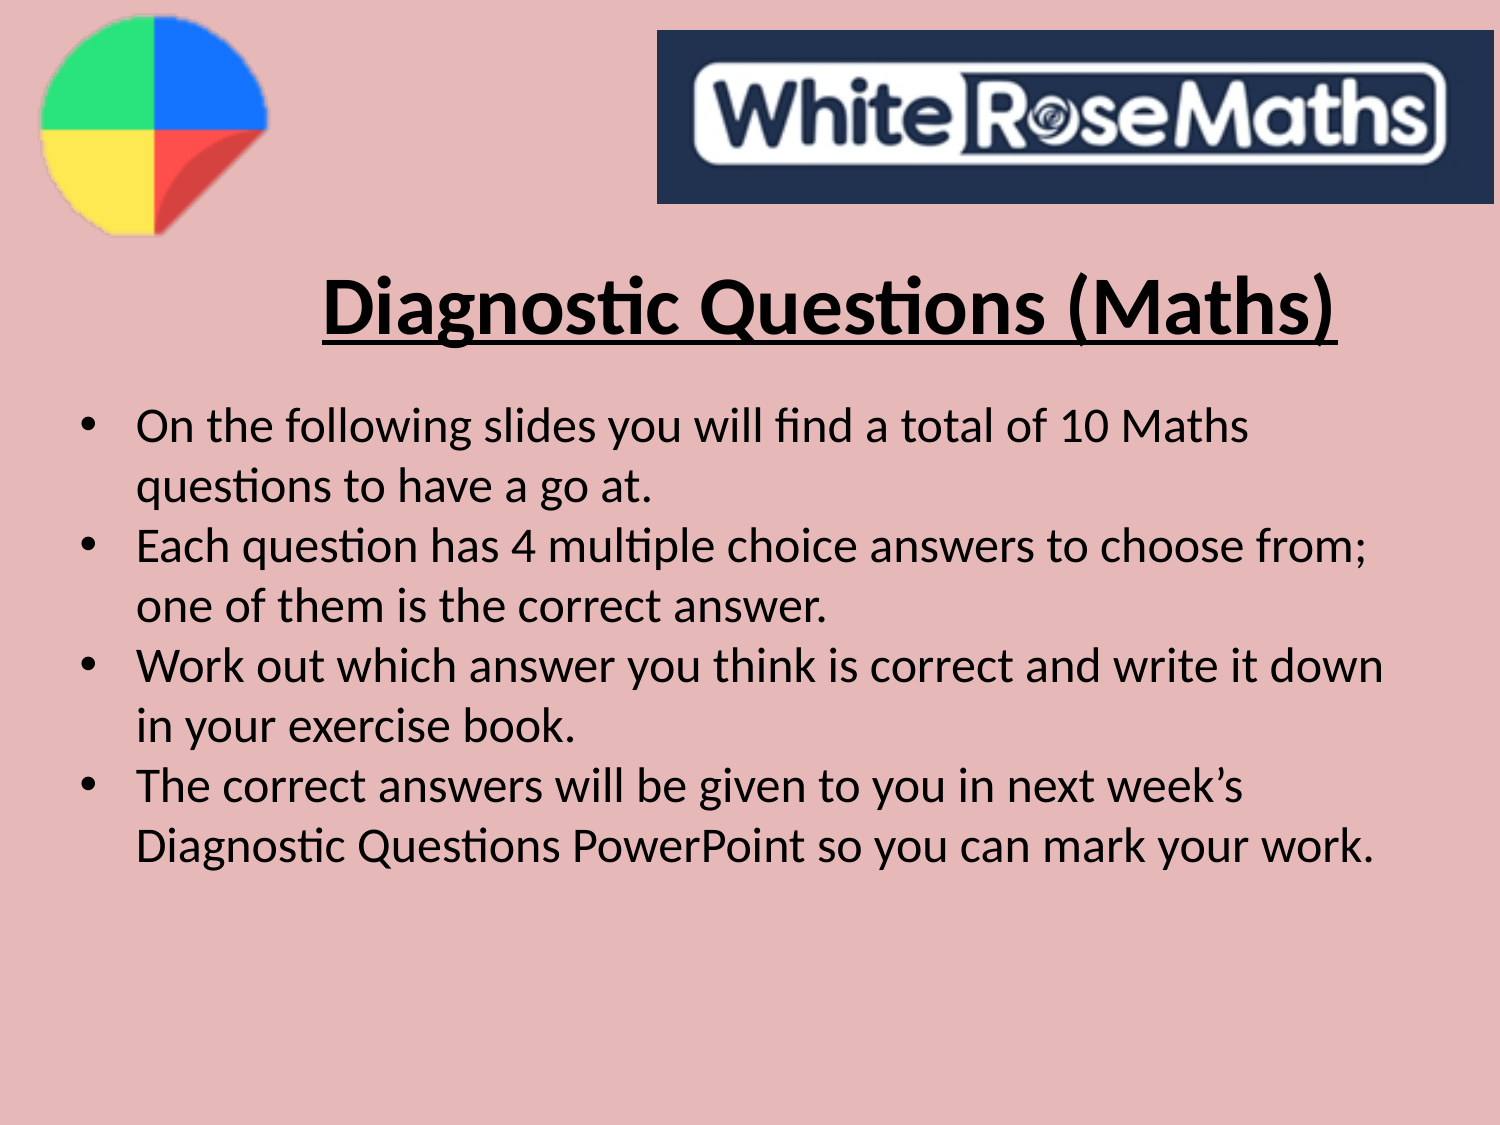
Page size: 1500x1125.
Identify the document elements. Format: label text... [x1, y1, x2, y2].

text_box On the following slides you will find a total of 10 Maths questions to have a go at. Each question has 4 multiple choice answers to choose from; one of them is the correct answer. Work out which answer you think is correct and write it down in your exercise book. The correct answers will be given to you in next week’s Diagnostic Questions PowerPoint so you can mark your work. [64, 385, 1444, 880]
text_box Diagnostic Questions (Maths) [307, 243, 1353, 359]
picture [0, 0, 302, 270]
picture [657, 29, 1494, 204]
